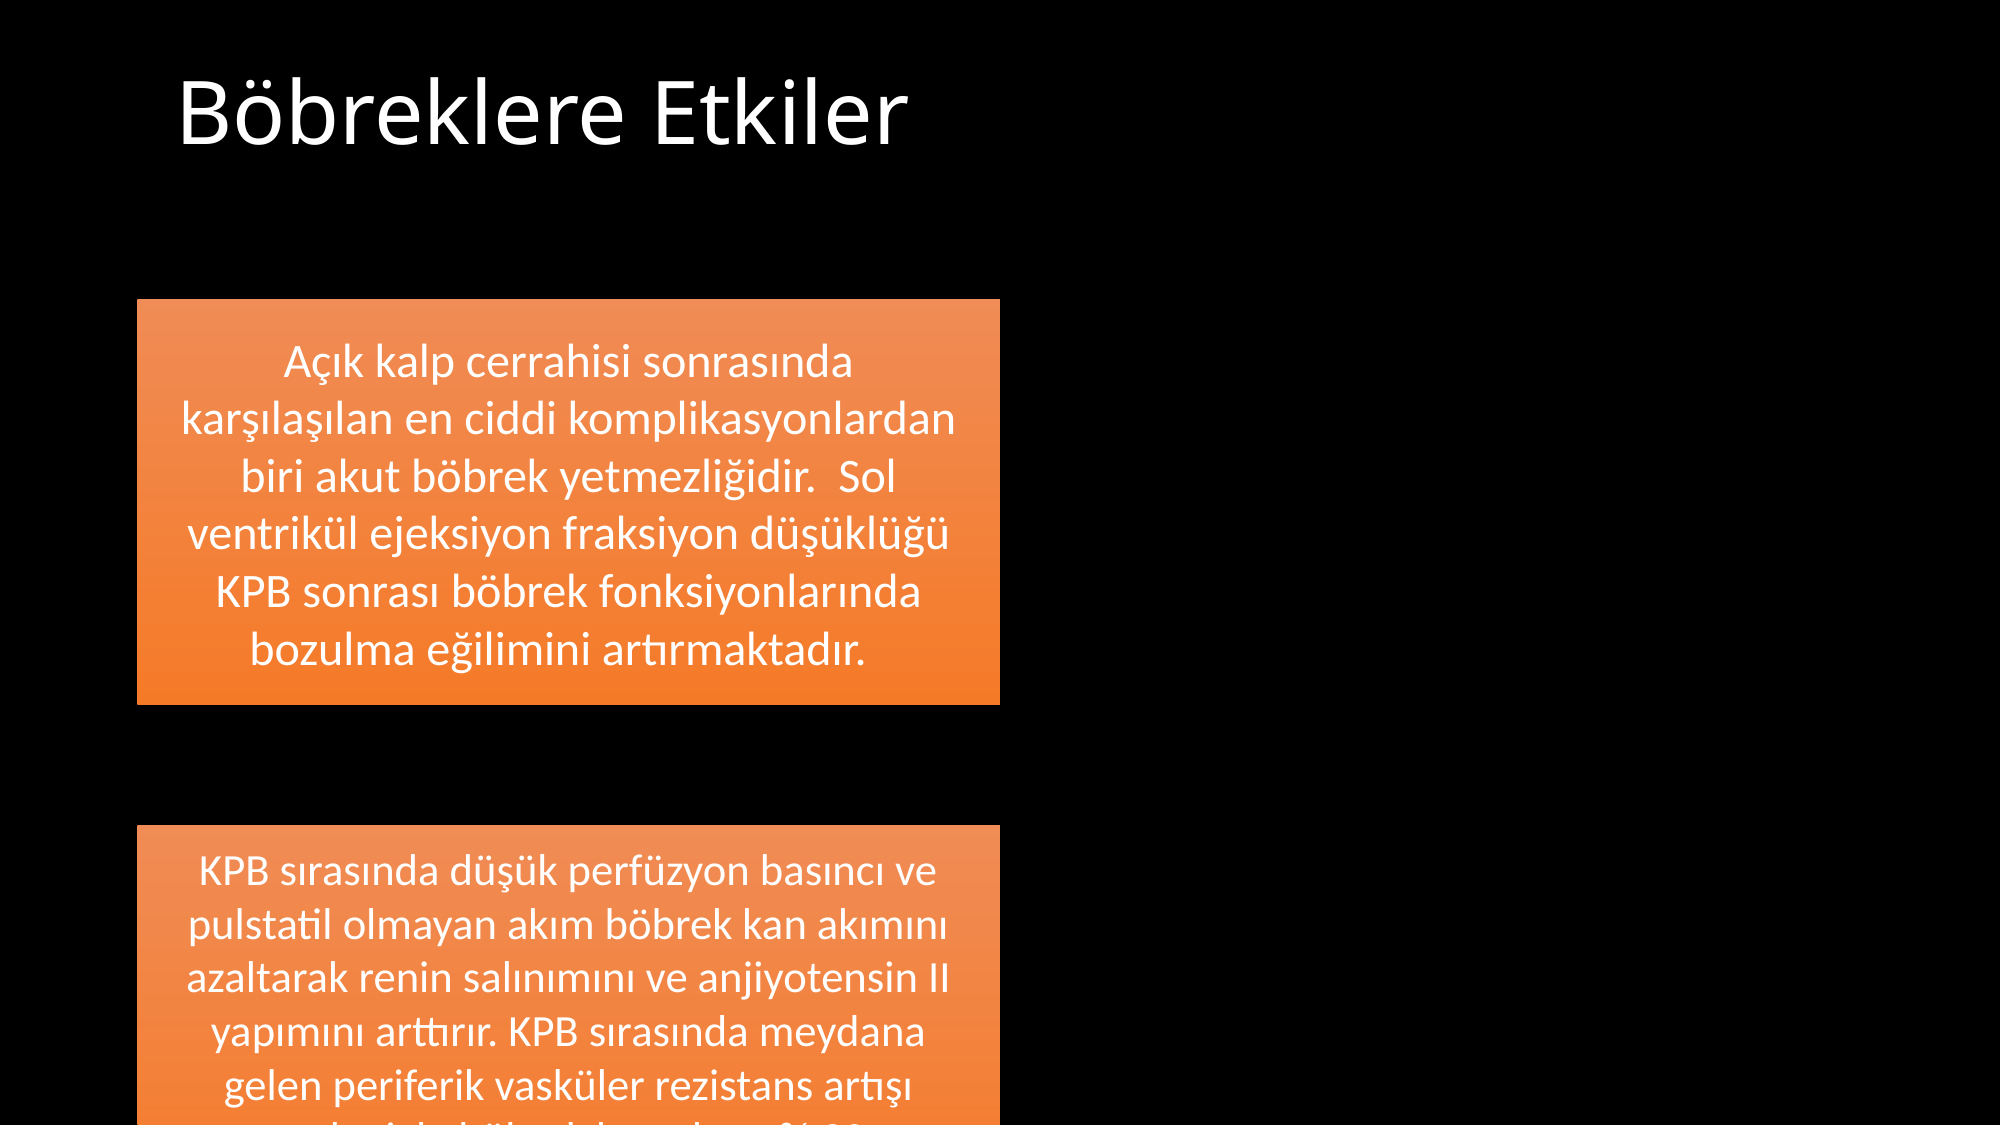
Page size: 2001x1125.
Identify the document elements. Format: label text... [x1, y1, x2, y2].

title Böbreklere Etkiler [137, 59, 1863, 278]
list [137, 299, 1863, 1014]
